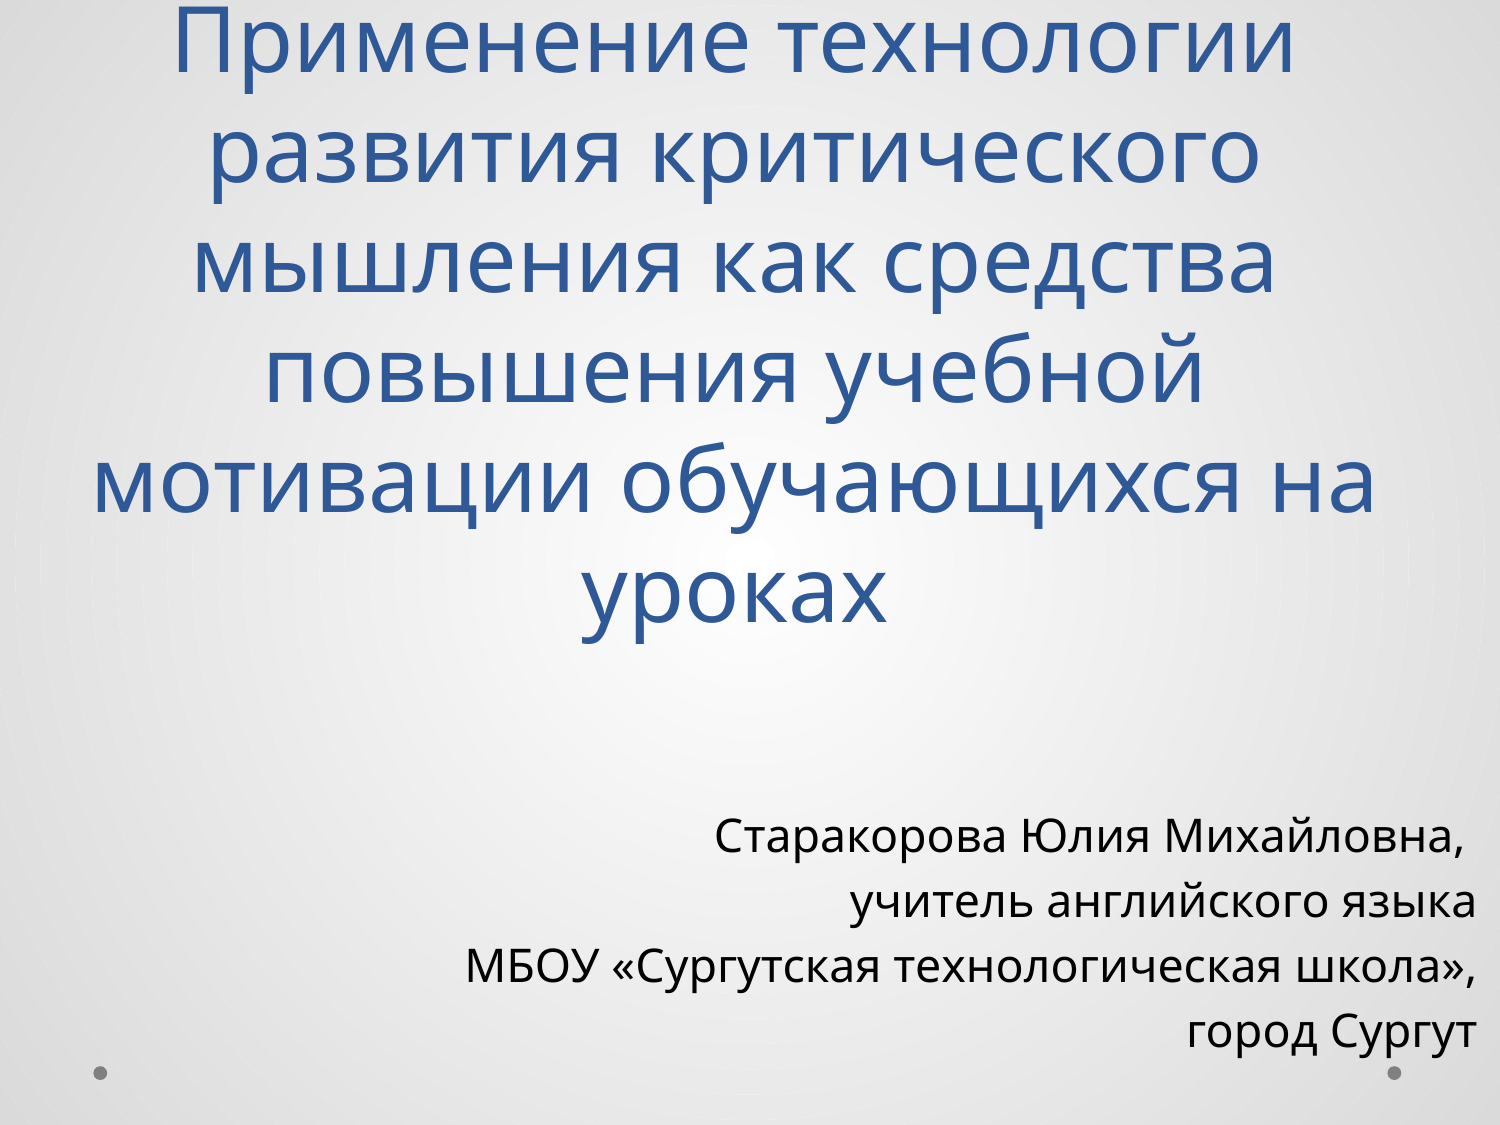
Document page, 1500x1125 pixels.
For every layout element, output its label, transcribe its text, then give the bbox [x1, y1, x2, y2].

title Применение технологии развития критического мышления как средства повышения учебной мотивации обучающихся на уроках [0, 0, 1471, 649]
subtitle Старакорова Юлия Михайловна, учитель английского языка МБОУ «Сургутская технологическая школа», город Сургут [442, 798, 1493, 1071]
